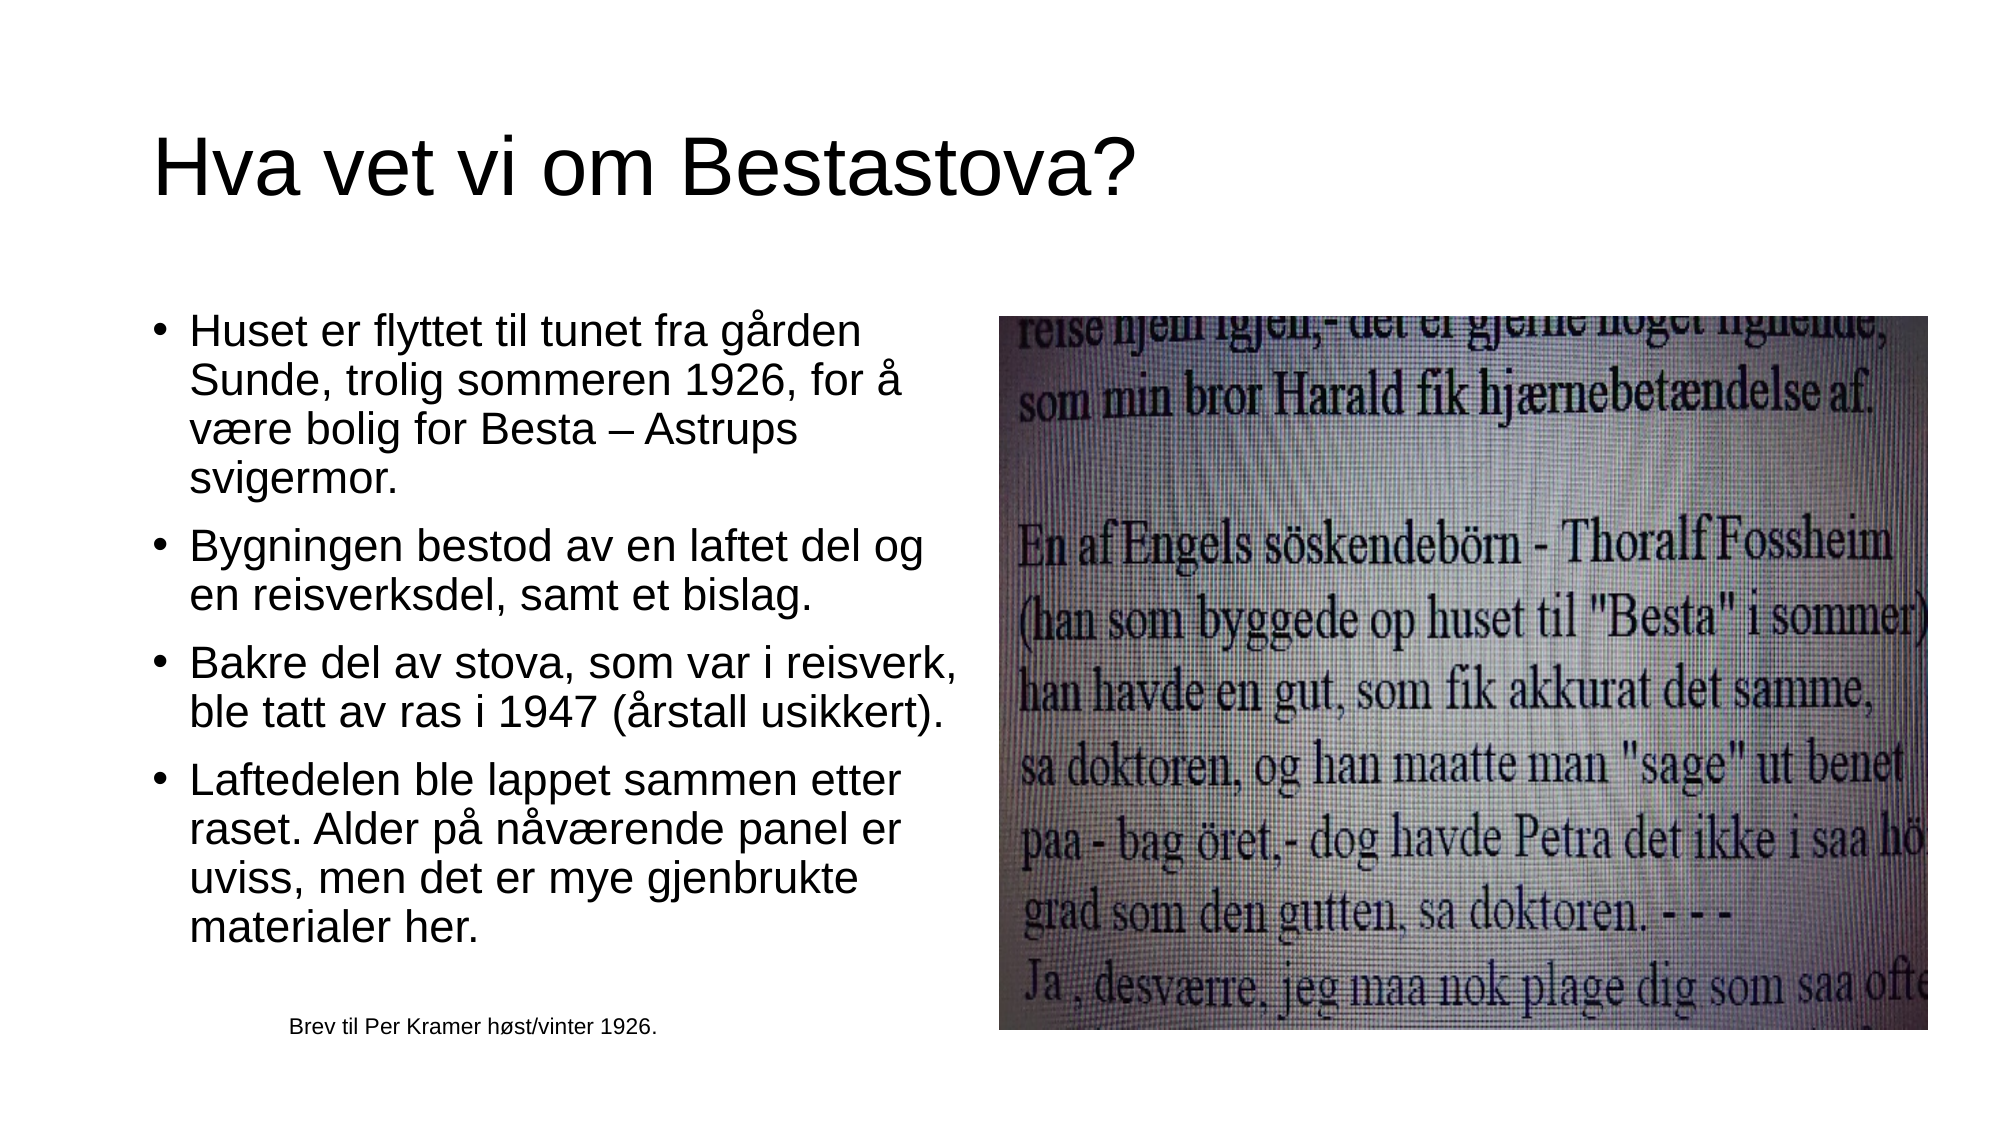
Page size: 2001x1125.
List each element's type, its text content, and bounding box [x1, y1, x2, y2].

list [999, 316, 1929, 1030]
list Huset er flyttet til tunet fra gården Sunde, trolig sommeren 1926, for å være bolig for Besta – Astrups svigermor. Bygningen bestod av en laftet del og en reisverksdel, samt et bislag. Bakre del av stova, som var i reisverk, ble tatt av ras i 1947 (årstall usikkert). Laftedelen ble lappet sammen etter raset. Alder på nåværende panel er uviss, men det er mye gjenbrukte materialer her. Brev til Per Kramer høst/vinter 1926. [137, 299, 988, 1052]
title Hva vet vi om Bestastova? [137, 59, 1863, 278]
